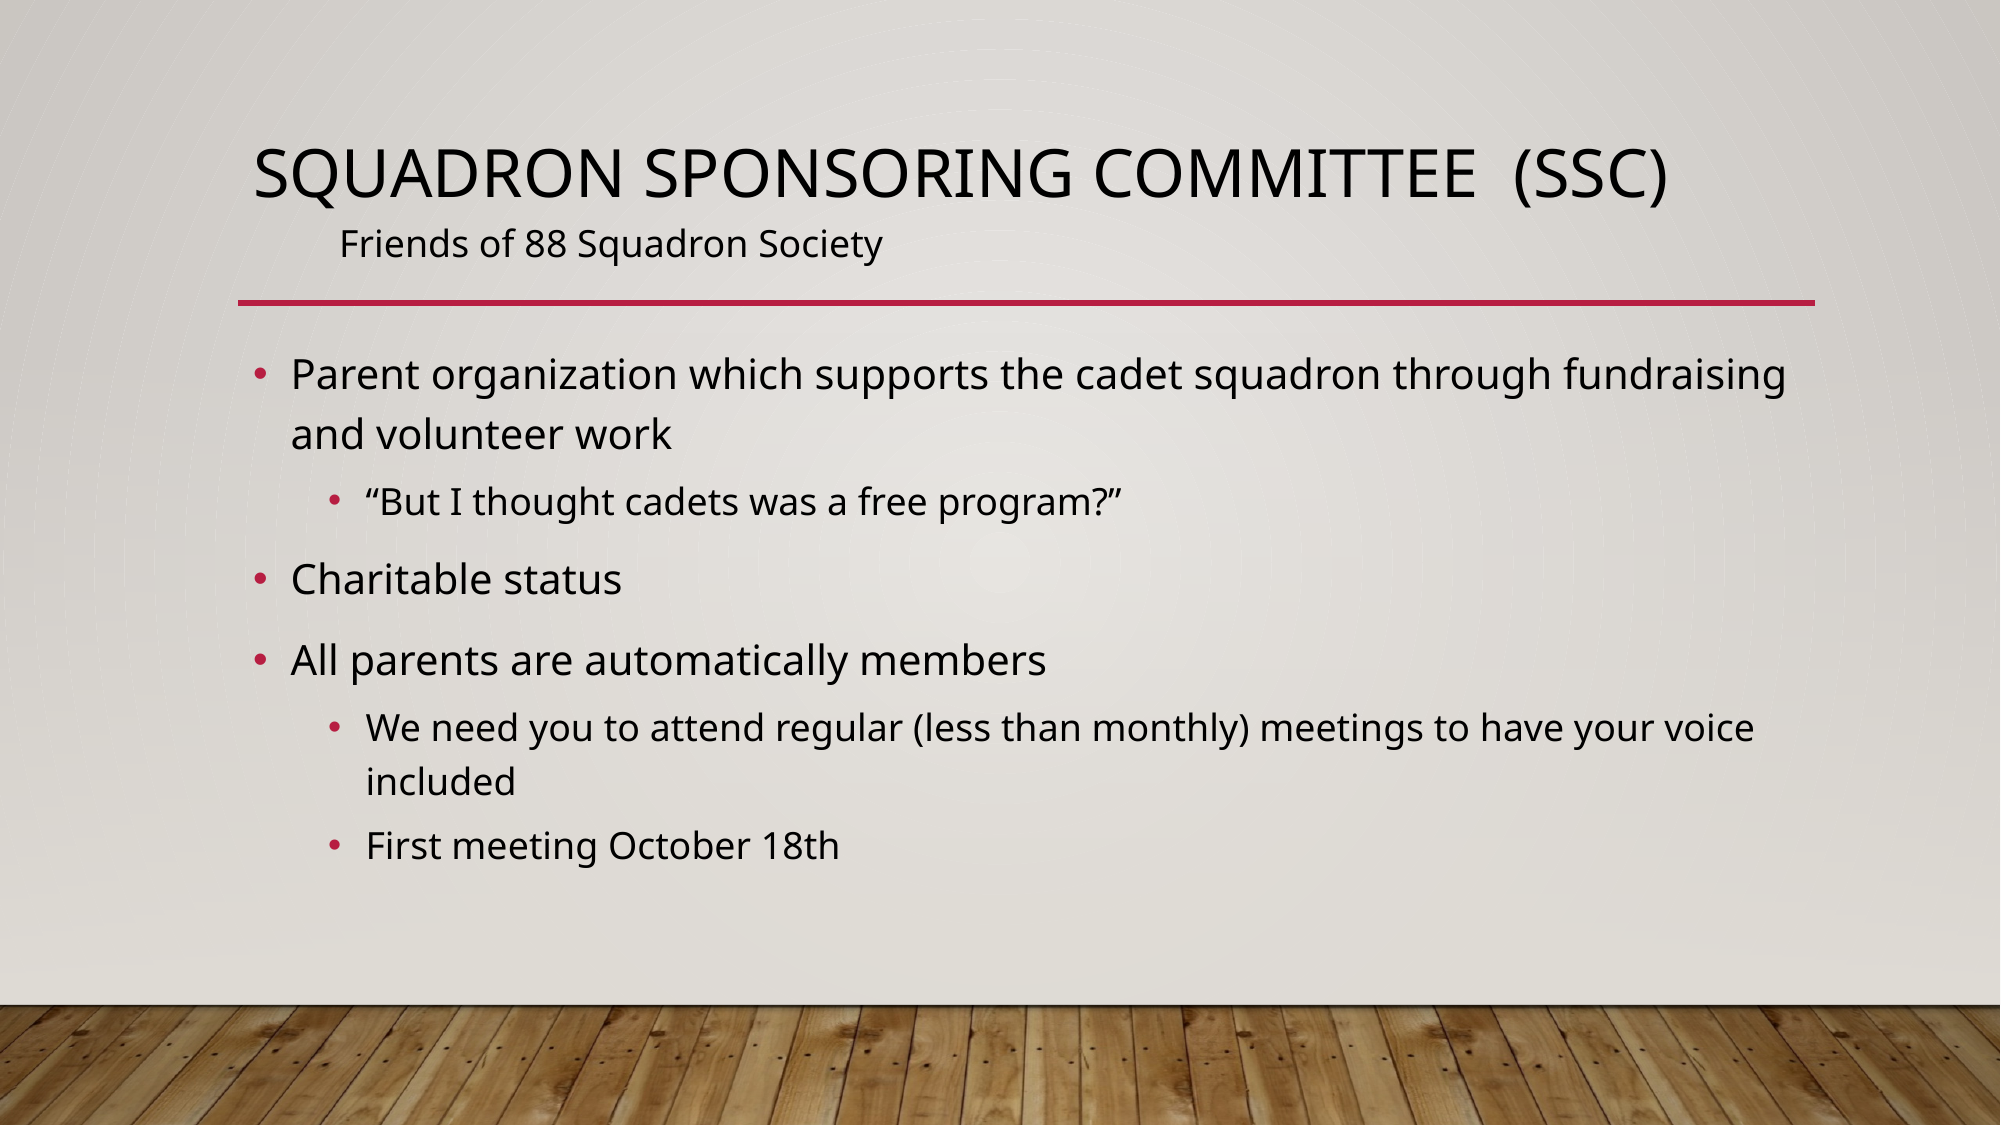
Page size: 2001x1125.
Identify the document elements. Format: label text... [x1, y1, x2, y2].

picture [0, 1005, 2000, 1125]
list Parent organization which supports the cadet squadron through fundraising and volunteer work “But I thought cadets was a free program?” Charitable status All parents are automatically members We need you to attend regular (less than monthly) meetings to have your voice included First meeting October 18th [238, 330, 1814, 897]
text_box Friends of 88 Squadron Society [324, 212, 1393, 273]
title Squadron Sponsoring Committee (SSC) [238, 131, 1814, 229]
